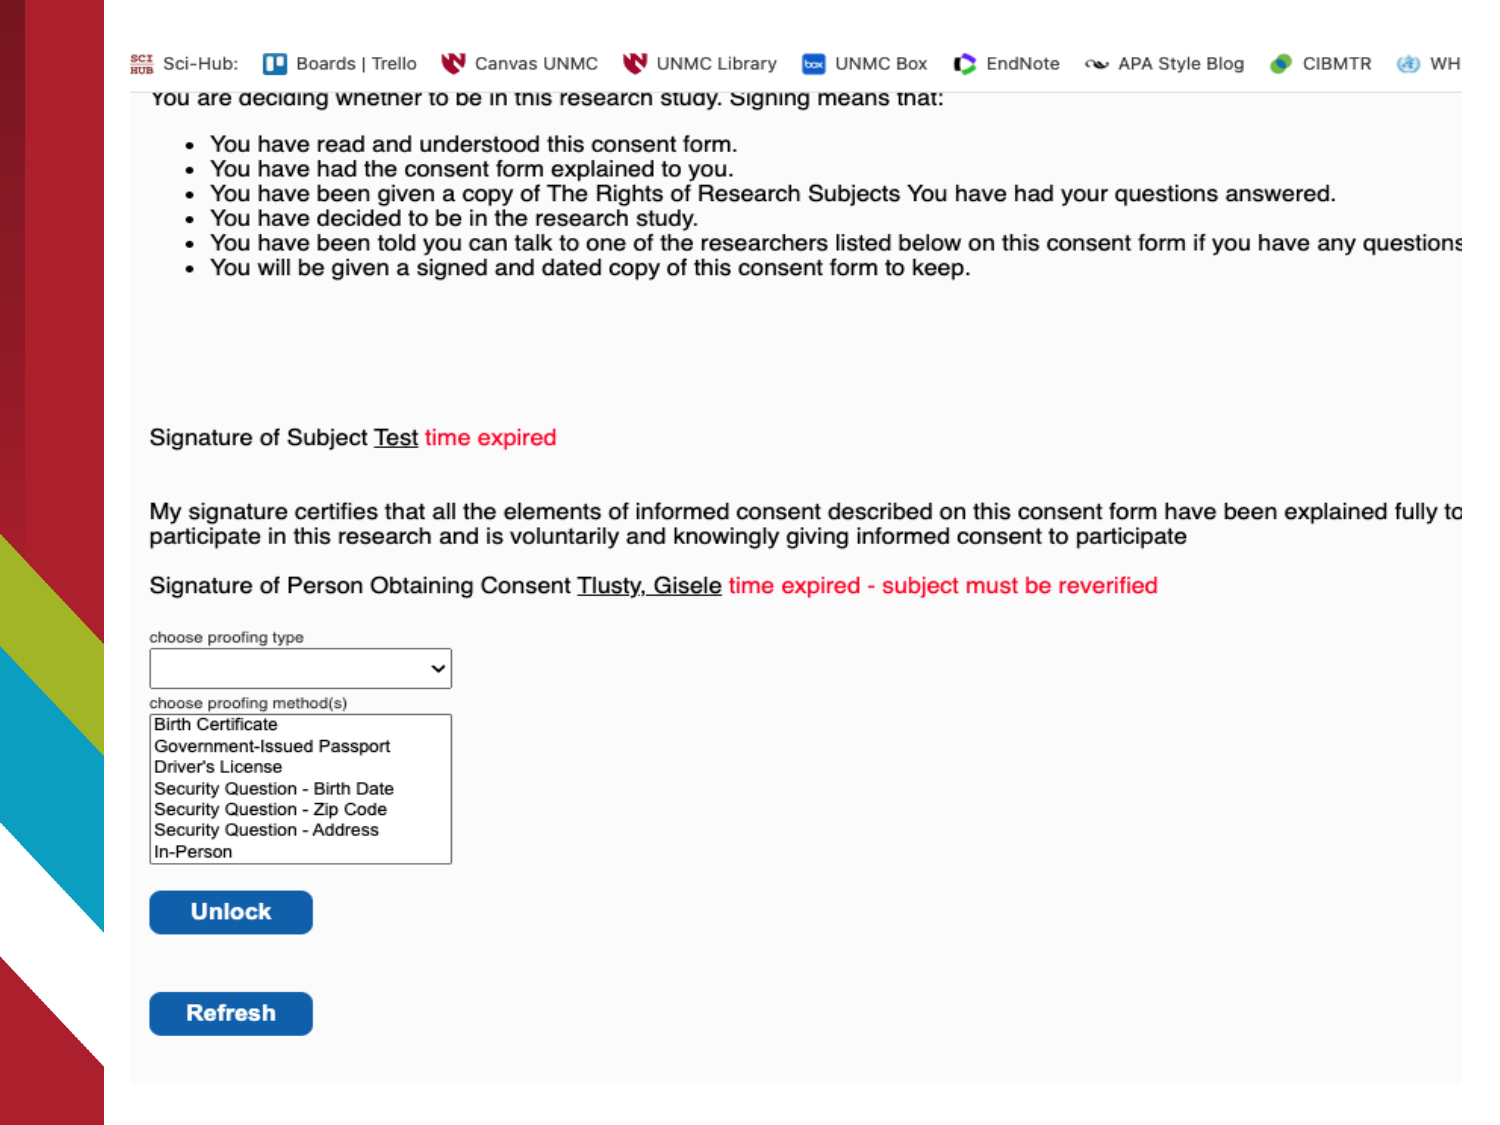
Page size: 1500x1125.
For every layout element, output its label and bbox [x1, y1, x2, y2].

list [130, 40, 1462, 1085]
picture [0, 0, 1500, 1125]
